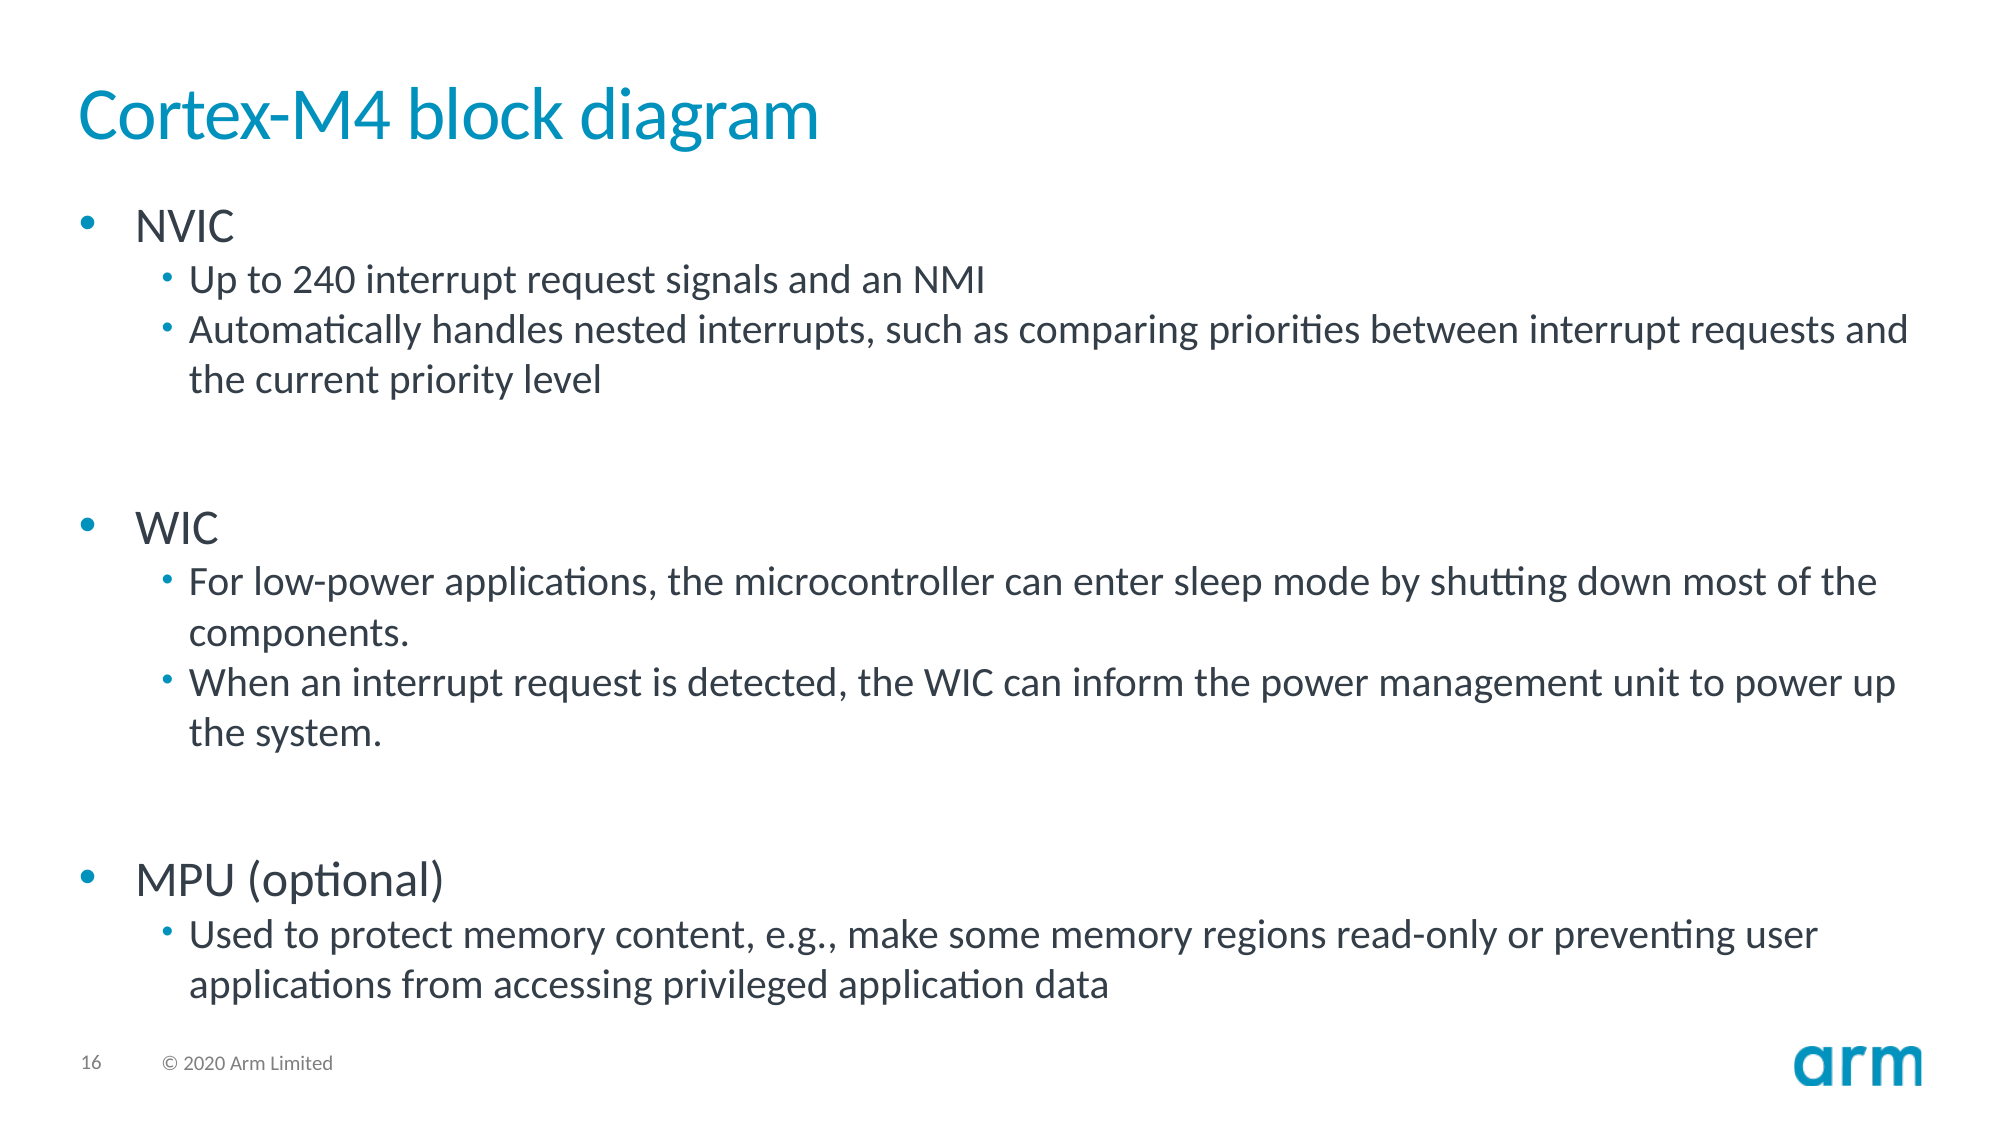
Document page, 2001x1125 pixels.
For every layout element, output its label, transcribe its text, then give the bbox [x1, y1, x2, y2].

title Cortex-M4 block diagram [78, 78, 1922, 186]
list NVIC Up to 240 interrupt request signals and an NMI Automatically handles nested interrupts, such as comparing priorities between interrupt requests and the current priority level WIC For low-power applications, the microcontroller can enter sleep mode by shutting down most of the components. When an interrupt request is detected, the WIC can inform the power management unit to power up the system. MPU (optional) Used to protect memory content, e.g., make some memory regions read-only or preventing user applications from accessing privileged application data [78, 192, 1922, 863]
